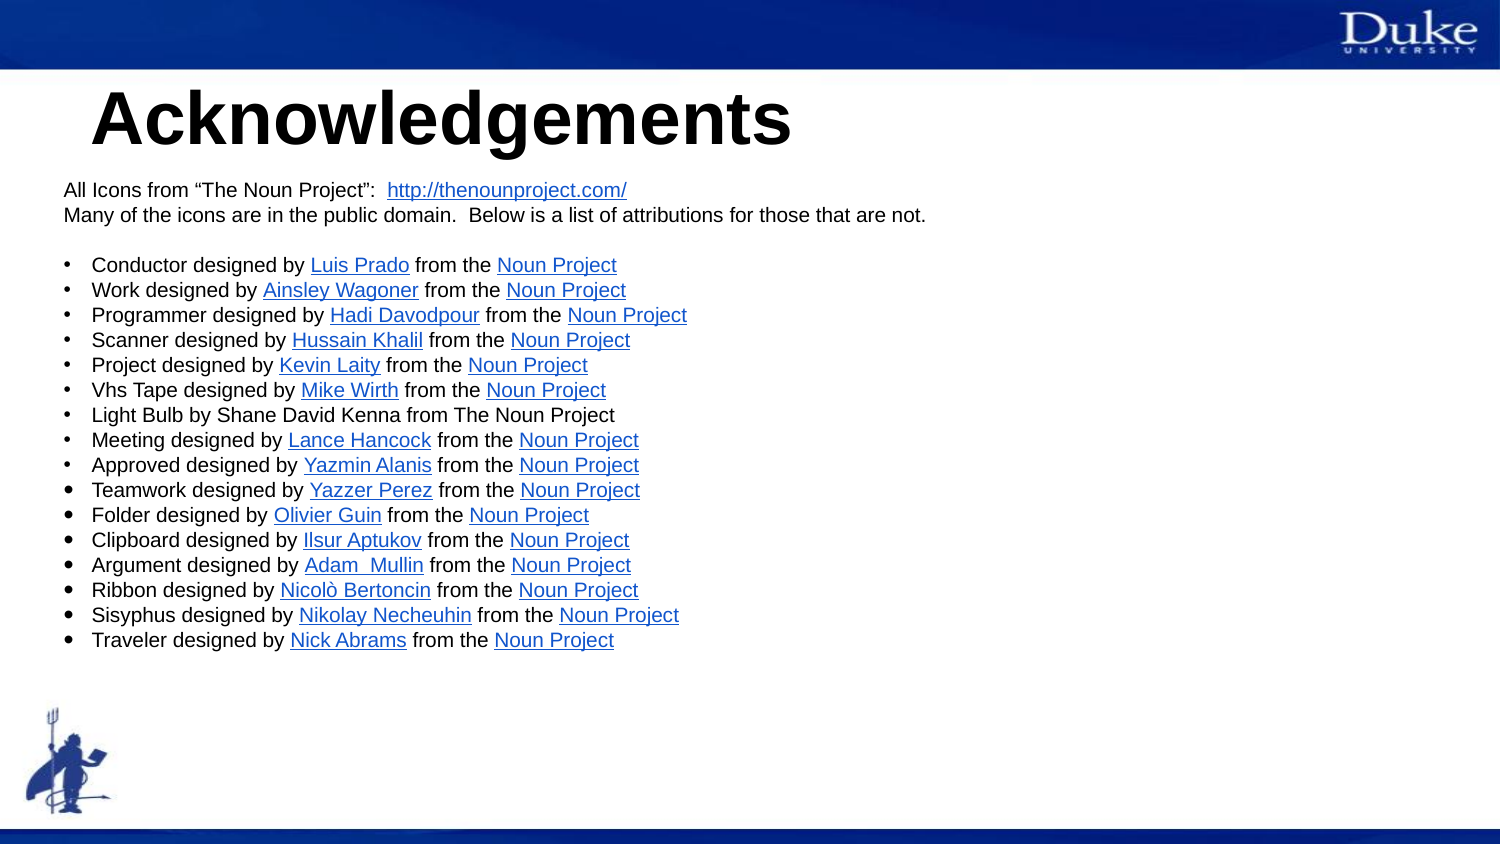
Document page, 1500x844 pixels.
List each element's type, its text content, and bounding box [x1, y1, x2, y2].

title Acknowledgements [75, 33, 1425, 162]
picture [0, 0, 1500, 844]
list All Icons from “The Noun Project”: http://thenounproject.com/ Many of the icons are in the public domain. Below is a list of attributions for those that are not. Conductor designed by Luis Prado from the Noun Project Work designed by Ainsley Wagoner from the Noun Project Programmer designed by Hadi Davodpour from the Noun Project Scanner designed by Hussain Khalil from the Noun Project Project designed by Kevin Laity from the Noun Project Vhs Tape designed by Mike Wirth from the Noun Project Light Bulb by Shane David Kenna from The Noun Project Meeting designed by Lance Hancock from the Noun Project Approved designed by Yazmin Alanis from the Noun Project Teamwork designed by Yazzer Perez from the Noun Project Folder designed by Olivier Guin from the Noun Project Clipboard designed by Ilsur Aptukov from the Noun Project Argument designed by Adam Mullin from the Noun Project Ribbon designed by Nicolò Bertoncin from the Noun Project Sisyphus designed by Nikolay Necheuhin from the Noun Project Traveler designed by Nick Abrams from the Noun Project [48, 162, 1442, 774]
